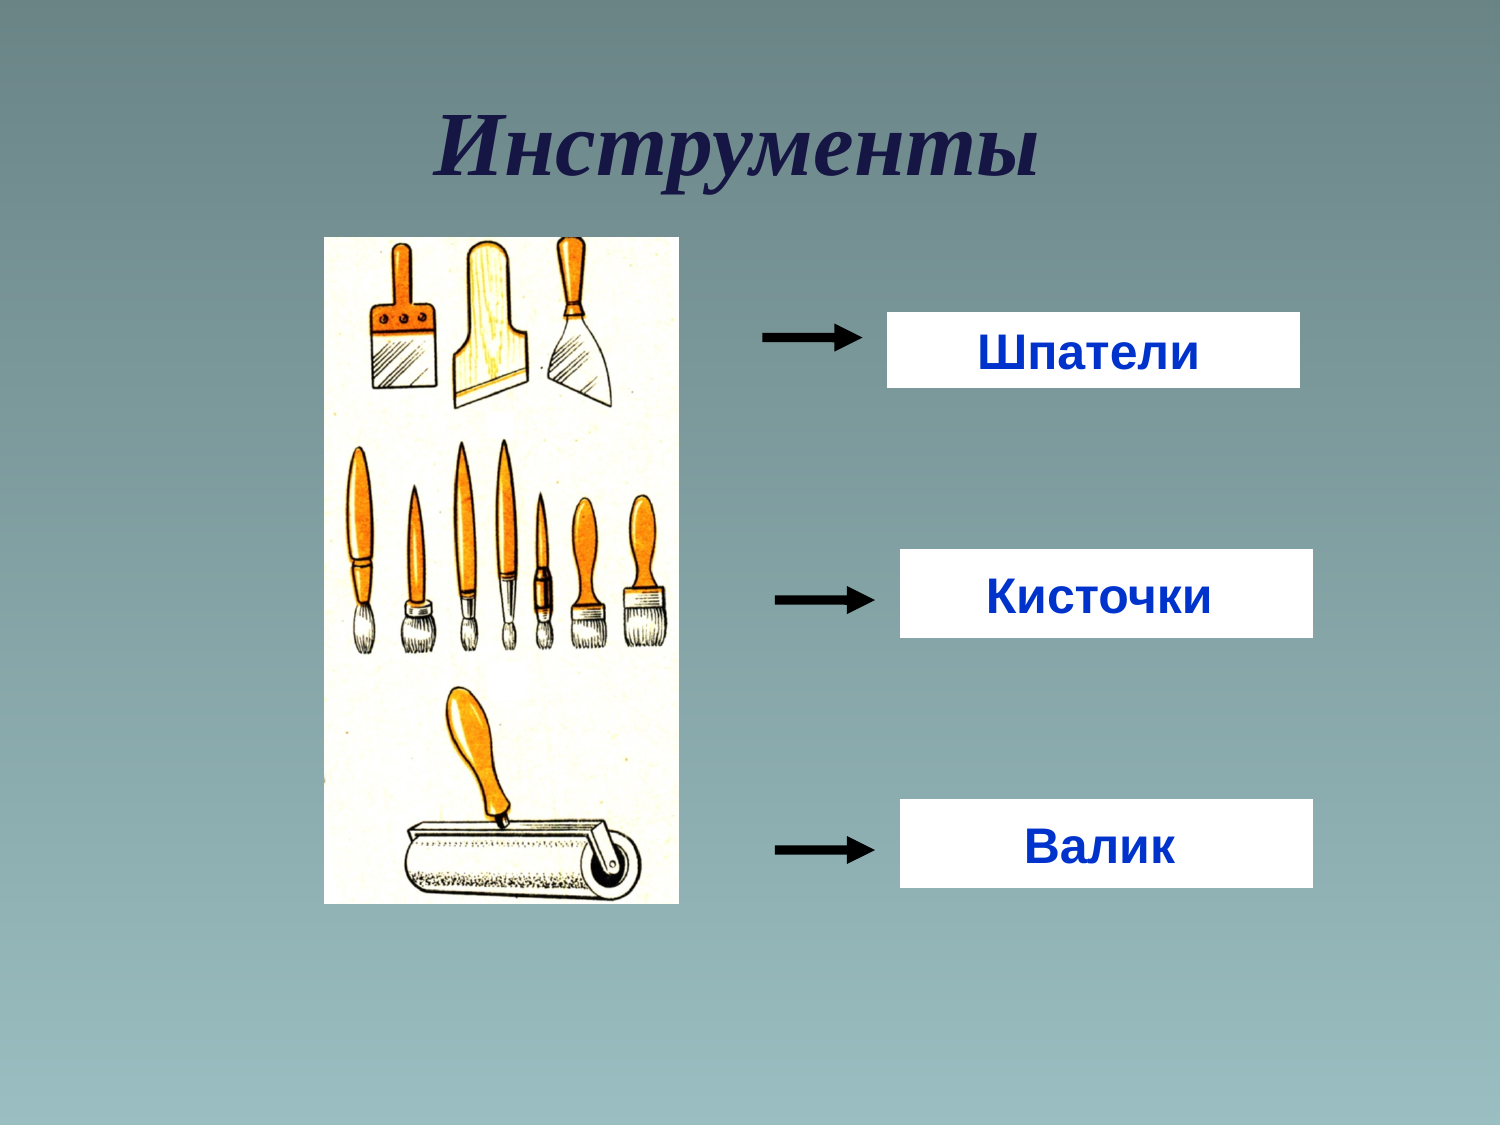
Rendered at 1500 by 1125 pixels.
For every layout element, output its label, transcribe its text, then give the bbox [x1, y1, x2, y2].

text_box Кисточки [900, 549, 1313, 638]
text_box Валик [900, 799, 1313, 888]
text_box Шпатели [887, 312, 1300, 388]
title Инструменты [75, 45, 1425, 233]
text_box [774, 593, 875, 607]
picture [324, 237, 680, 905]
text_box [762, 331, 863, 344]
text_box [774, 843, 875, 857]
